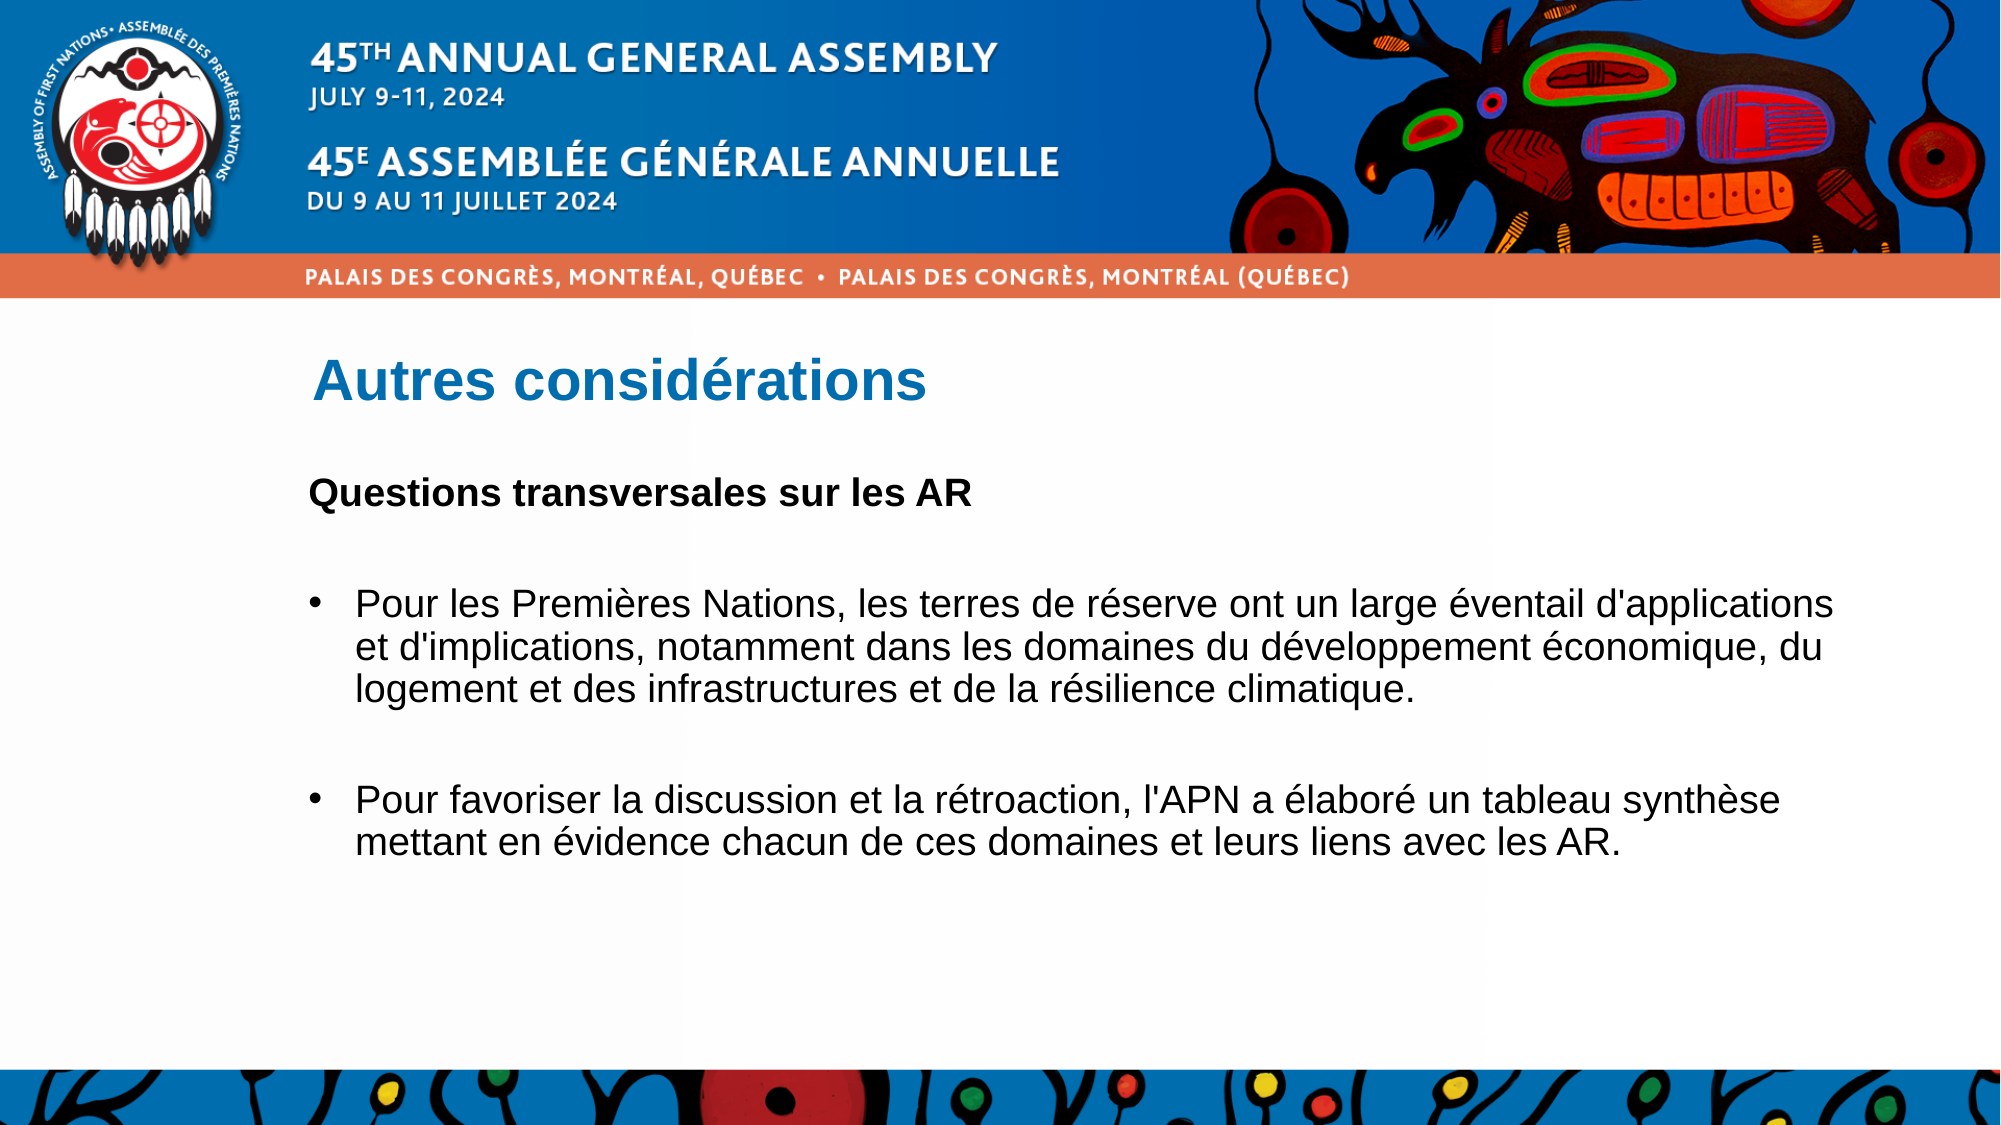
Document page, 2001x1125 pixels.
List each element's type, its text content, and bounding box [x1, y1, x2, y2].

title Autres considérations [297, 145, 1410, 457]
text_box Questions transversales sur les AR Pour les Premières Nations, les terres de réserve ont un large éventail d'applications et d'implications, notamment dans les domaines du développement économique, du logement et des infrastructures et de la résilience climatique. Pour favoriser la discussion et la rétroaction, l'APN a élaboré un tableau synthèse mettant en évidence chacun de ces domaines et leurs liens avec les AR. [218, 457, 1884, 1125]
picture [0, 0, 2001, 1125]
